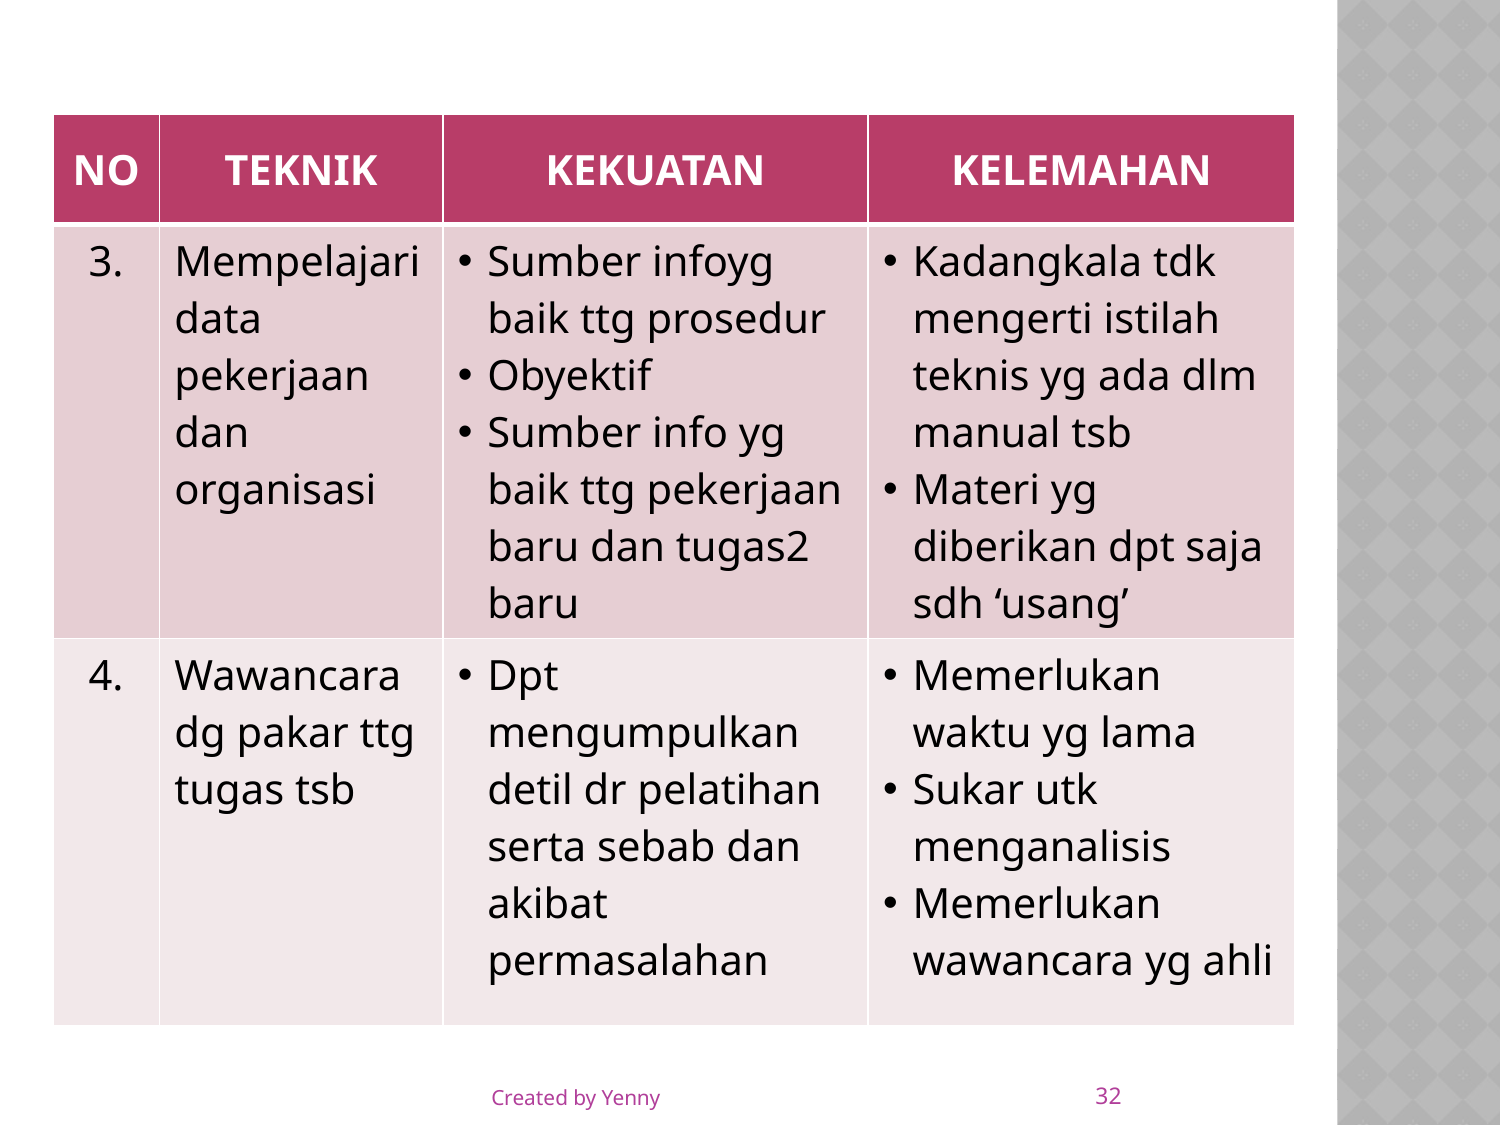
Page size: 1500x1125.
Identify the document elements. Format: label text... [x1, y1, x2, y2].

table_cell 3. [54, 227, 159, 638]
table_cell Sumber infoyg baik ttg prosedur Obyektif Sumber info yg baik ttg pekerjaan baru dan tugas2 baru [444, 227, 867, 638]
table_cell Memerlukan waktu yg lama Sukar utk menganalisis Memerlukan wawancara yg ahli [869, 639, 1294, 1025]
footer Created by Yenny [75, 1075, 675, 1114]
table_cell Mempelajari data pekerjaan dan organisasi [160, 227, 442, 638]
table_header KEKUATAN [444, 115, 867, 222]
table_header KELEMAHAN [869, 115, 1294, 222]
table_header NO [54, 115, 159, 222]
table_cell Dpt mengumpulkan detil dr pelatihan serta sebab dan akibat permasalahan [444, 639, 867, 1025]
table_cell Wawancara dg pakar ttg tugas tsb [160, 639, 442, 1025]
table_header TEKNIK [160, 115, 442, 222]
table_cell 4. [54, 639, 159, 1025]
slide_number 32 [1025, 1075, 1122, 1113]
table_cell Kadangkala tdk mengerti istilah teknis yg ada dlm manual tsb Materi yg diberikan dpt saja sdh ‘usang’ [869, 227, 1294, 638]
